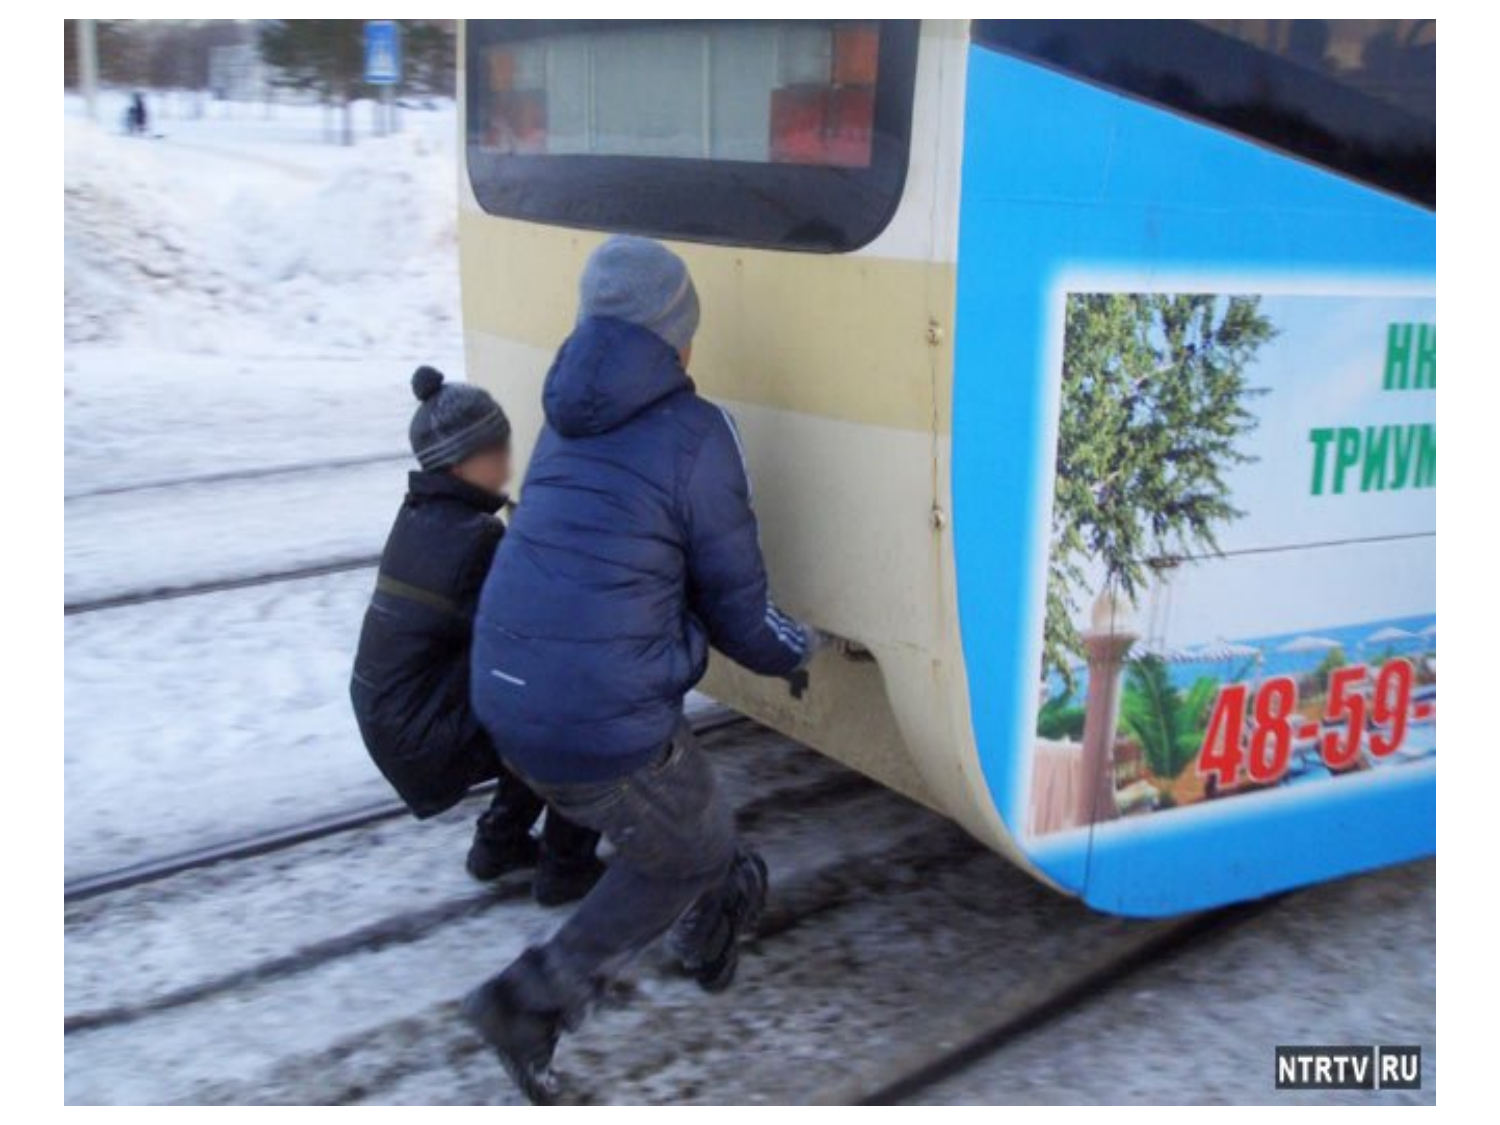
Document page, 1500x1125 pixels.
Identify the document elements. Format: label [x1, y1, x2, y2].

picture [64, 18, 1436, 1107]
